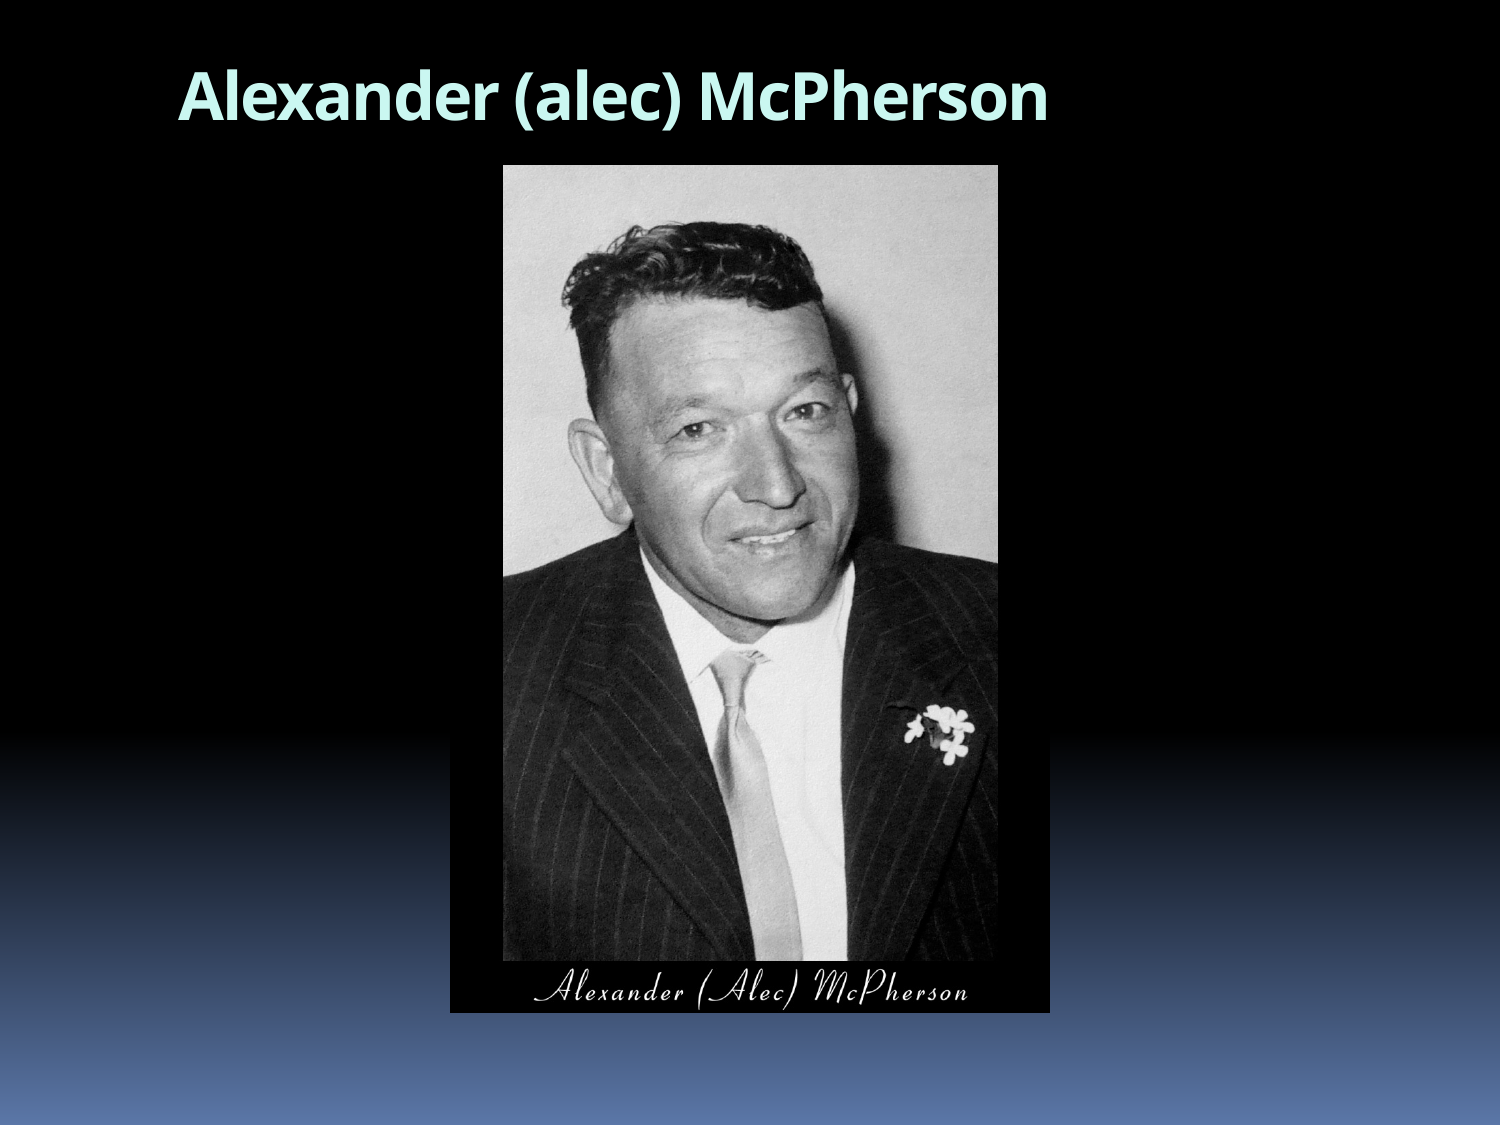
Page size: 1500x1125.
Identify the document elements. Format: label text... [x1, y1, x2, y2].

text_box Alexander (alec) McPherson [163, 46, 1395, 142]
picture [449, 112, 1051, 1013]
